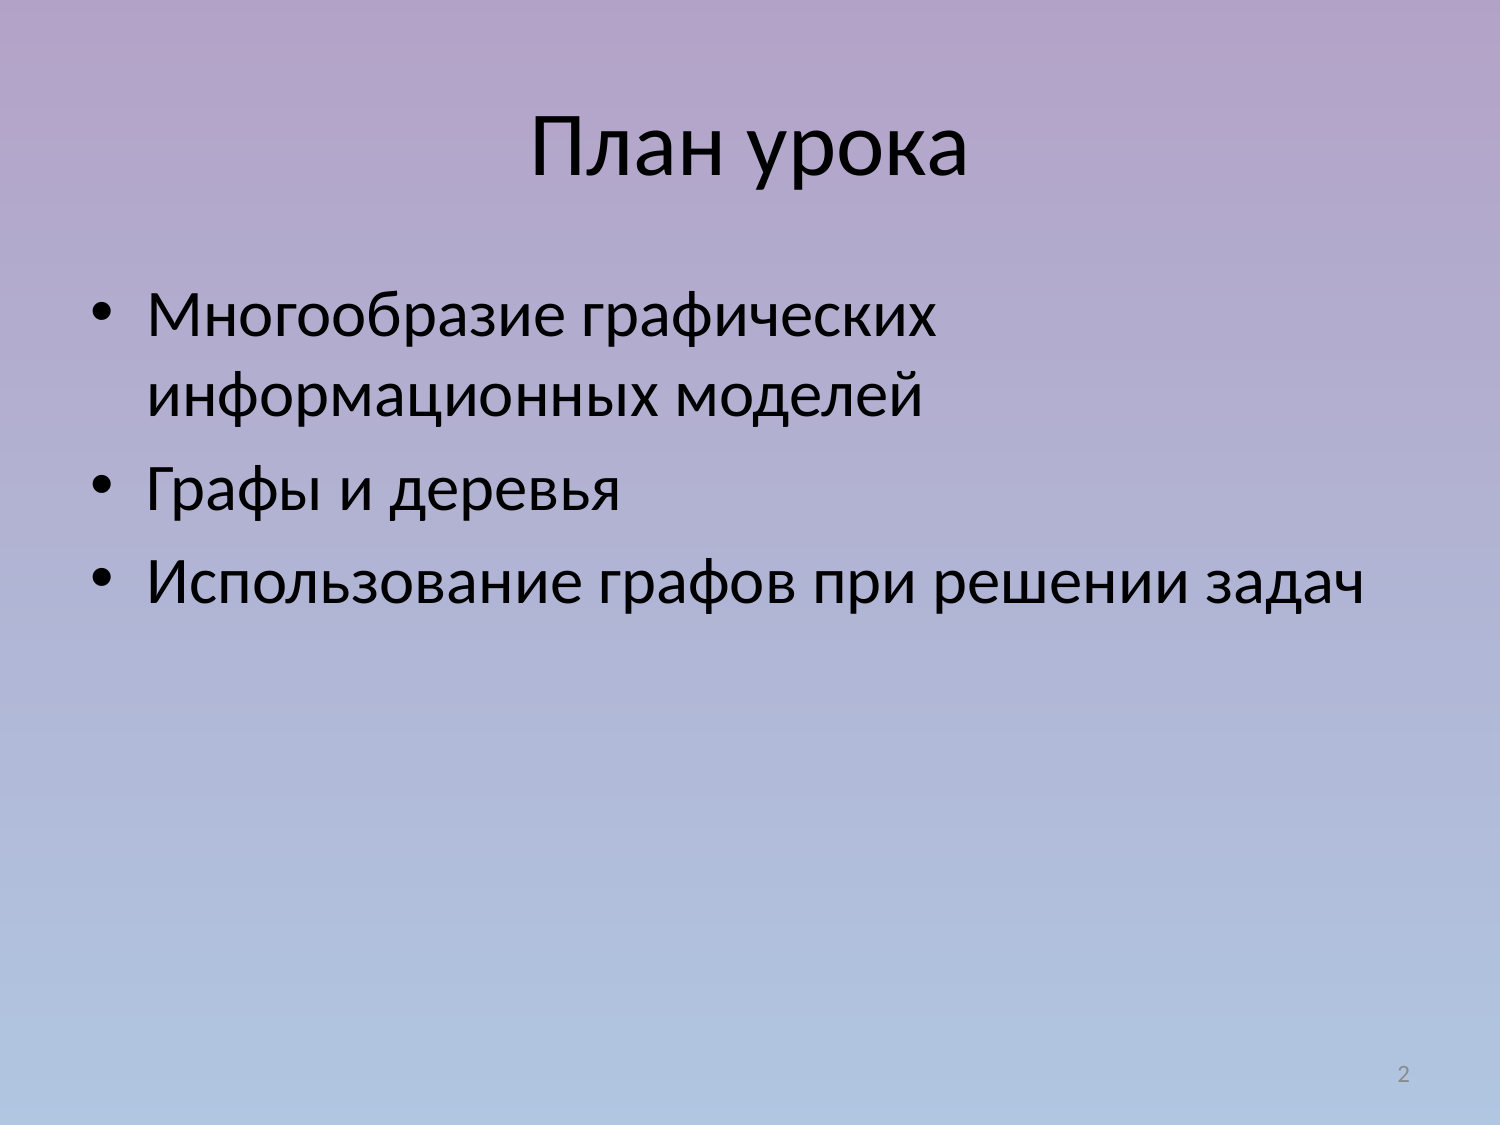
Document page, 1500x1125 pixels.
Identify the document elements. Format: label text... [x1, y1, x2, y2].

title План урока [75, 45, 1425, 233]
list Многообразие графических информационных моделей Графы и деревья Использование графов при решении задач [75, 262, 1425, 1005]
slide_number 2 [1074, 1042, 1425, 1103]
